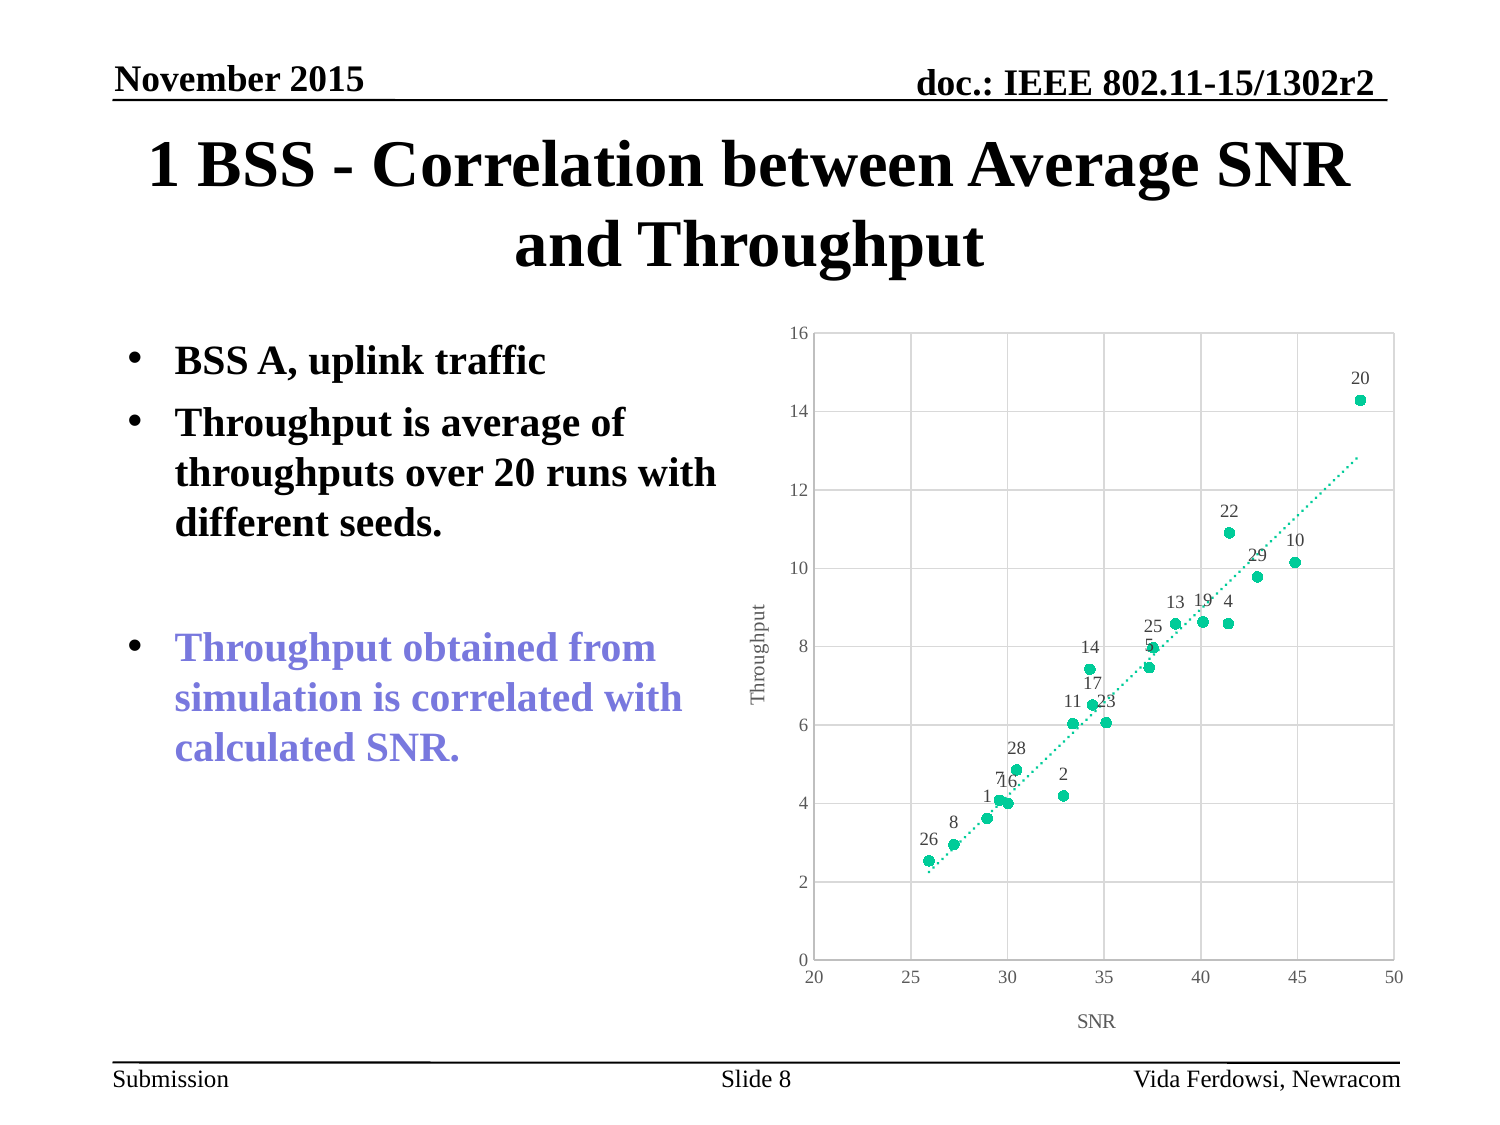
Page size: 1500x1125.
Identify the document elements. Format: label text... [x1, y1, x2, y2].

list BSS A, uplink traffic Throughput is average of throughputs over 20 runs with different seeds. Throughput obtained from simulation is correlated with calculated SNR. [112, 324, 707, 1000]
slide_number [114, 54, 423, 100]
slide_number Slide 8 [712, 1071, 800, 1123]
title 1 BSS - Correlation between Average SNR and Throughput [112, 112, 1388, 288]
chart [712, 306, 1418, 1065]
footer Vida Ferdowsi, Newracom [878, 1072, 1402, 1093]
